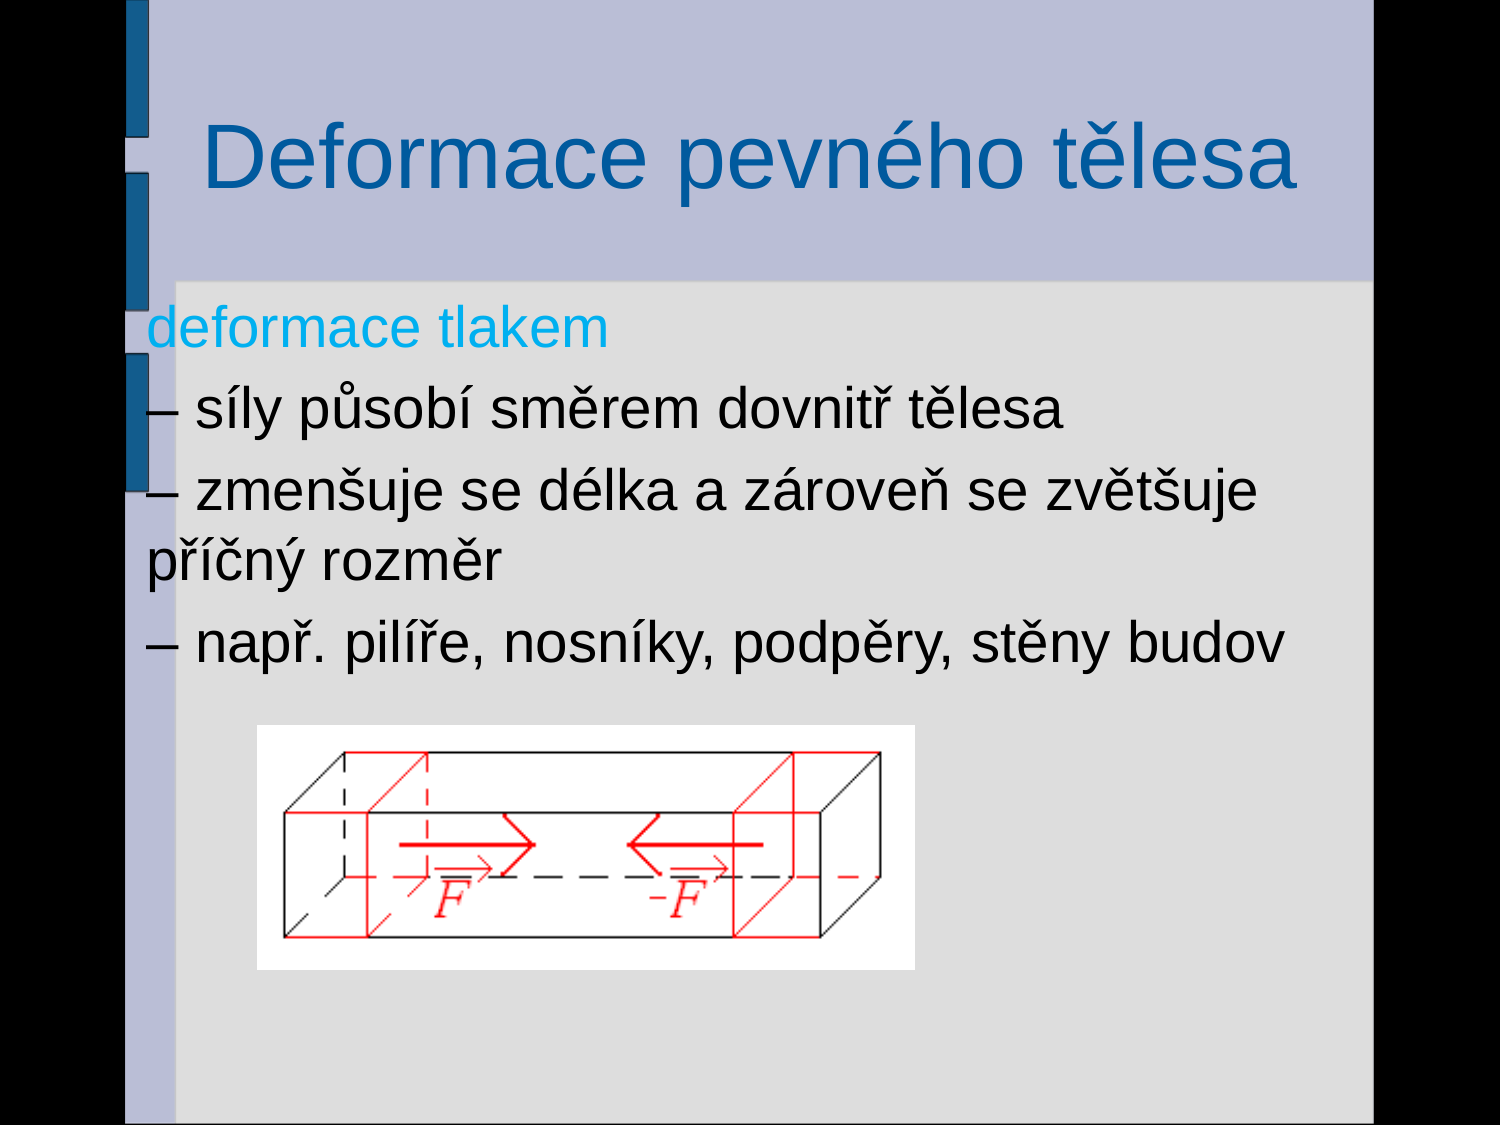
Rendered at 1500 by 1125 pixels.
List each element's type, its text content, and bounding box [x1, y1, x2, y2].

slide_number 5 [1074, 1024, 1426, 1103]
picture [0, 0, 1500, 1125]
title Deformace pevného tělesa [74, 44, 1426, 259]
list deformace tlakem – síly působí směrem dovnitř tělesa – zmenšuje se délka a zároveň se zvětšuje příčný rozměr – např. pilíře, nosníky, podpěry, stěny budov [46, 280, 1384, 1024]
